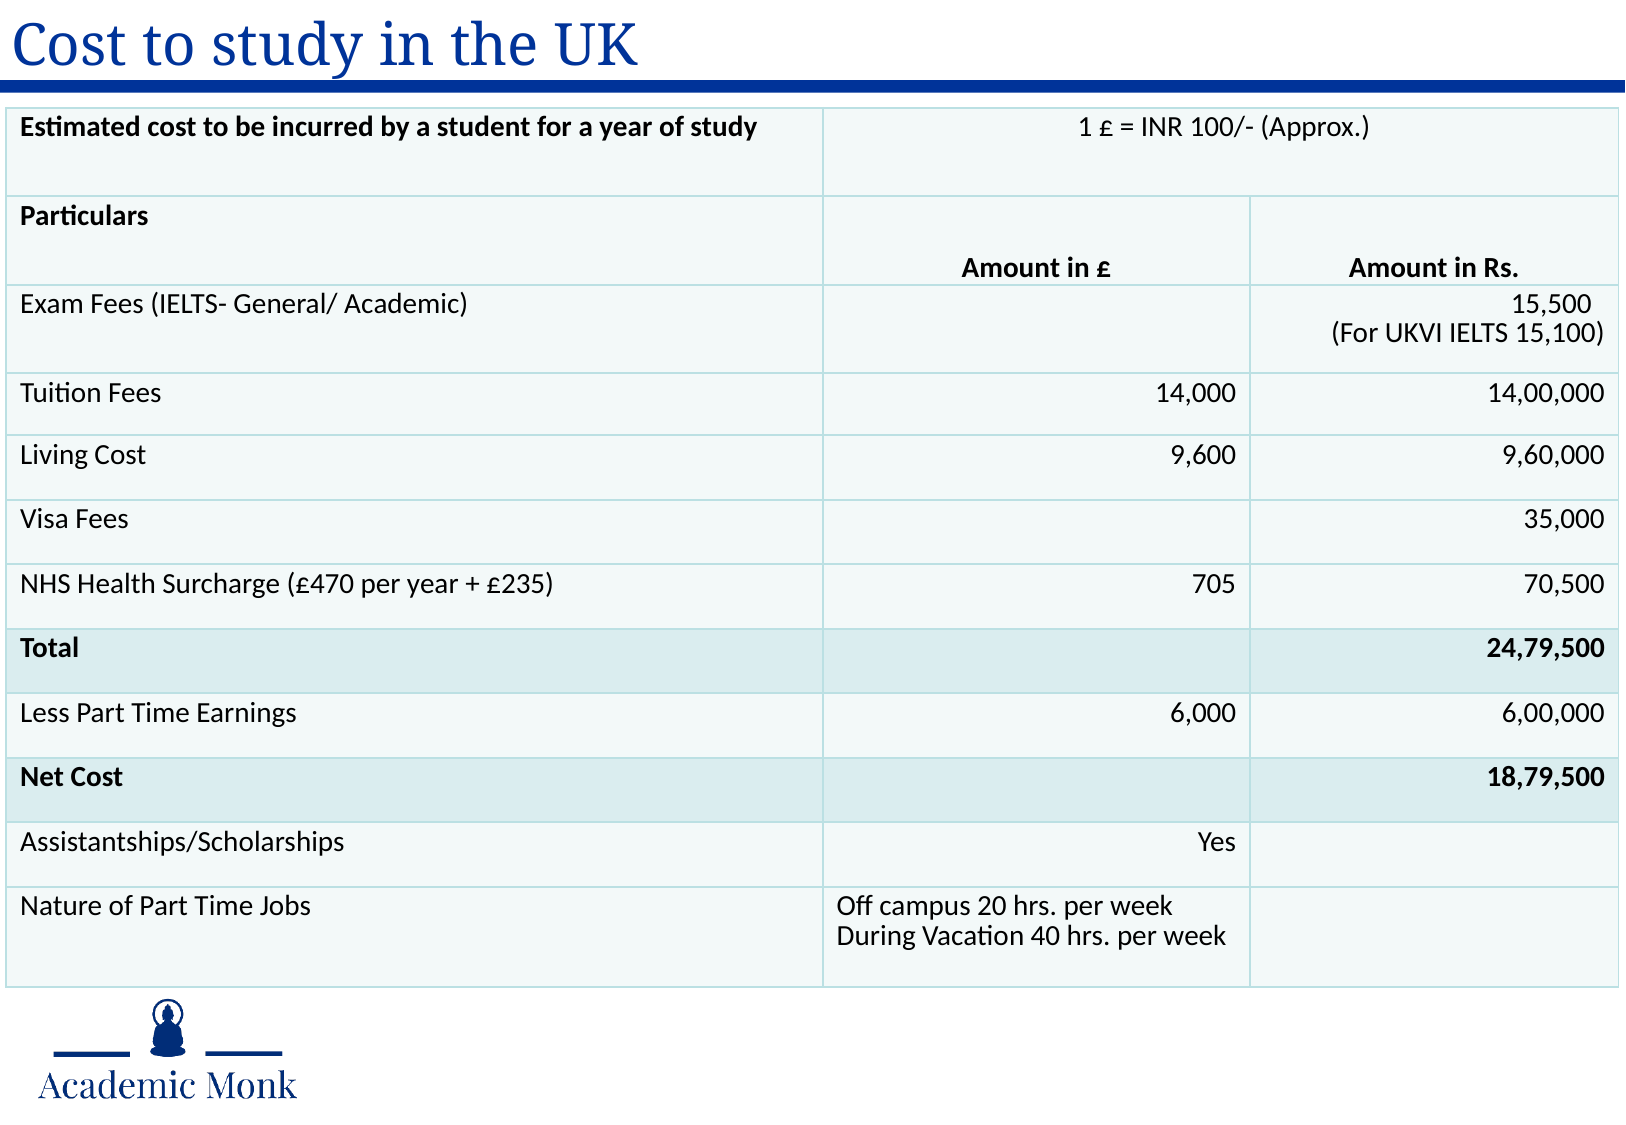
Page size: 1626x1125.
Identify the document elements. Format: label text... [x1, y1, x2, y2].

table_cell [824, 630, 1249, 692]
text_box Cost to study in the UK [0, 0, 659, 85]
table_cell 14,00,000 [1251, 374, 1618, 434]
table_cell 24,79,500 [1251, 630, 1618, 692]
table_cell Particulars [7, 197, 822, 284]
table_header Estimated cost to be incurred by a student for a year of study [7, 109, 822, 195]
table_cell [1251, 888, 1618, 986]
table_cell 6,00,000 [1251, 694, 1618, 757]
table_cell 9,600 [824, 436, 1249, 499]
table_cell Nature of Part Time Jobs [7, 888, 822, 986]
table_cell Off campus 20 hrs. per week During Vacation 40 hrs. per week [824, 888, 1249, 986]
table_cell 35,000 [1251, 501, 1618, 563]
table_cell Visa Fees [7, 501, 822, 563]
table_cell [824, 759, 1249, 821]
table_cell Total [7, 630, 822, 692]
table_cell 6,000 [824, 694, 1249, 757]
table_cell Less Part Time Earnings [7, 694, 822, 757]
table_cell Assistantships/Scholarships [7, 823, 822, 886]
table_cell Living Cost [7, 436, 822, 499]
table_cell 9,60,000 [1251, 436, 1618, 499]
table_header 1 £ = INR 100/- (Approx.) [824, 109, 1618, 195]
table_cell [824, 286, 1249, 372]
table_cell Exam Fees (IELTS- General/ Academic) [7, 286, 822, 372]
table_cell Tuition Fees [7, 374, 822, 434]
picture [0, 973, 351, 1125]
table_cell 705 [824, 565, 1249, 628]
table_cell NHS Health Surcharge (£470 per year + £235) [7, 565, 822, 628]
table_cell [824, 501, 1249, 563]
table_cell 14,000 [824, 374, 1249, 434]
table_cell 18,79,500 [1251, 759, 1618, 821]
table_cell 70,500 [1251, 565, 1618, 628]
table_cell Amount in Rs. [1251, 197, 1618, 284]
table_cell Yes [824, 823, 1249, 886]
table_cell Net Cost [7, 759, 822, 821]
table_cell [1251, 823, 1618, 886]
table_cell 15,500 (For UKVI IELTS 15,100) [1251, 286, 1618, 372]
table_cell Amount in £ [824, 197, 1249, 284]
